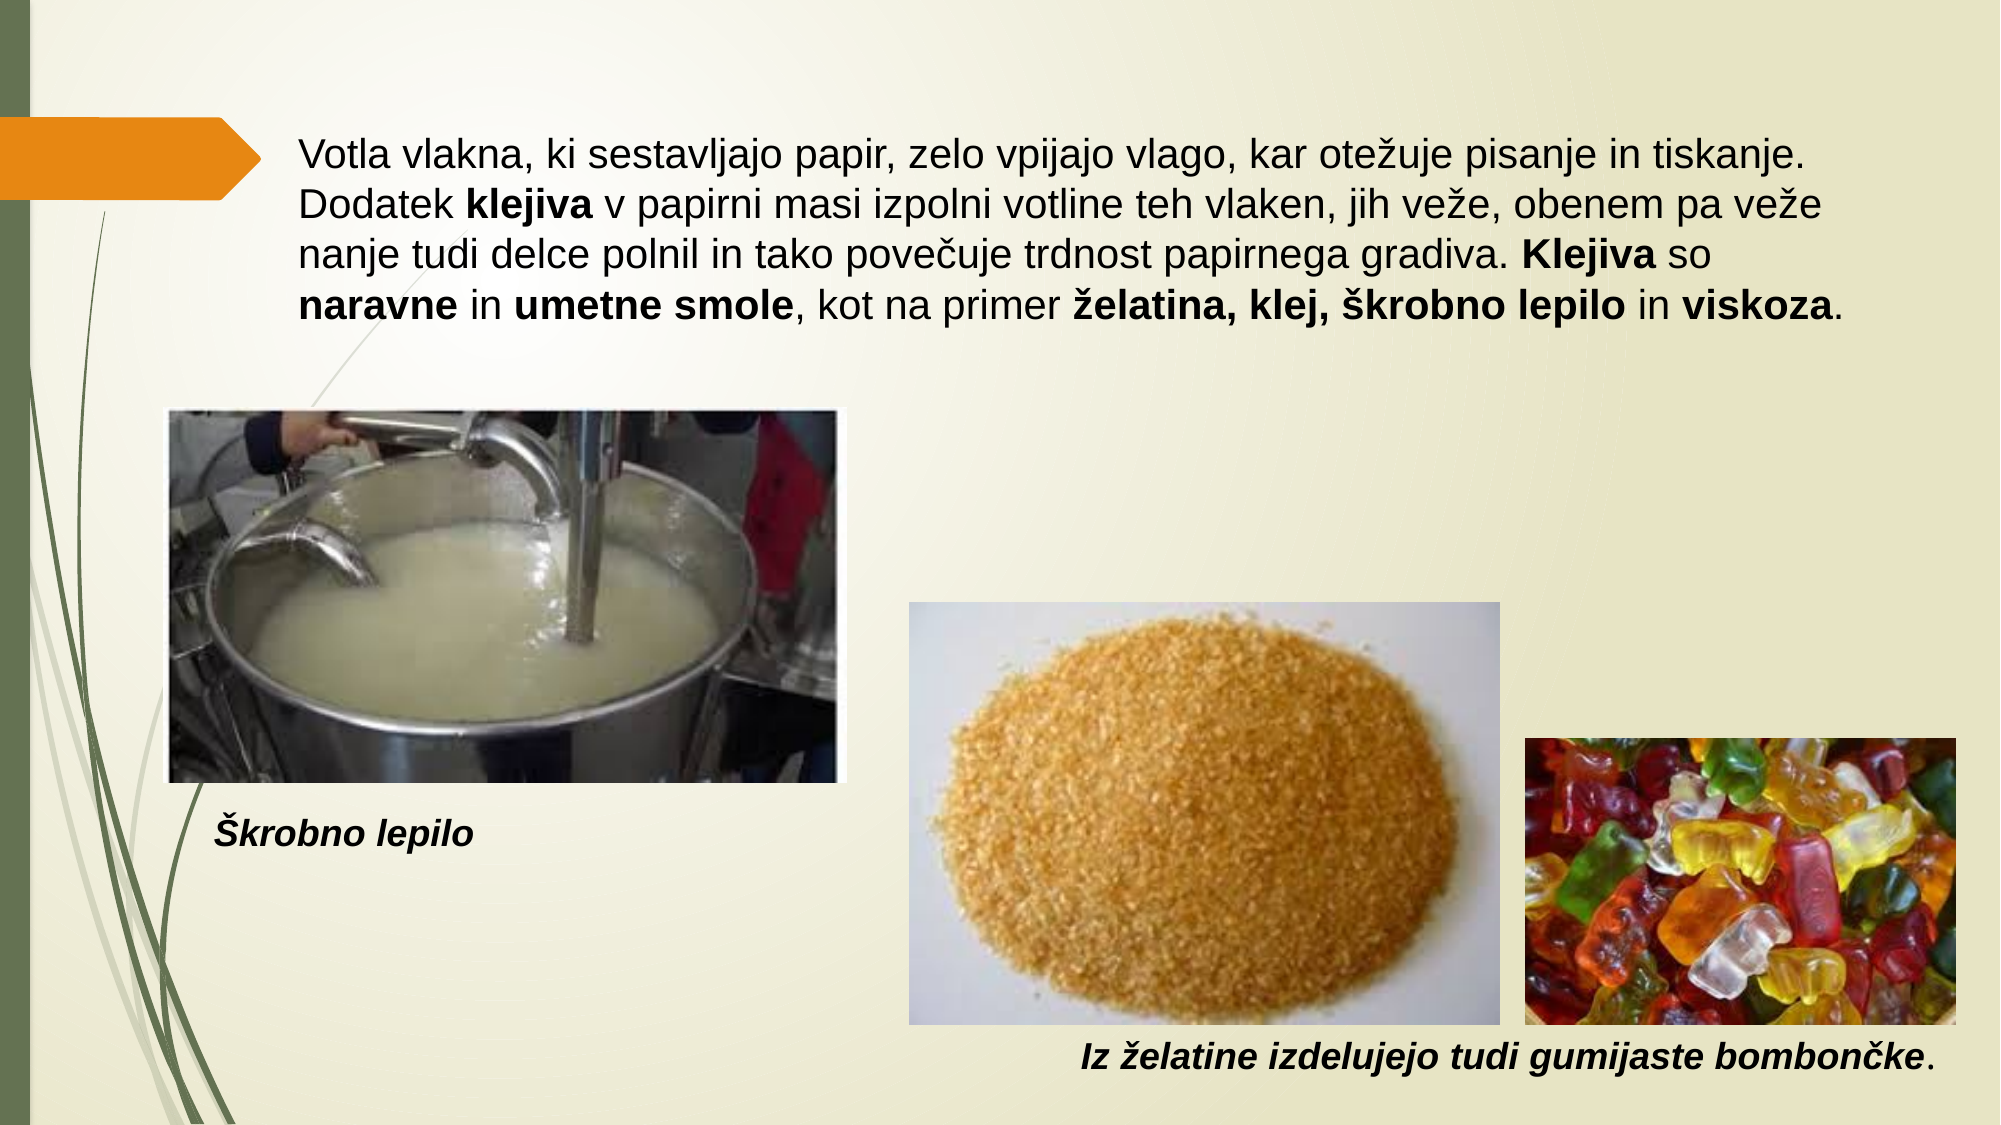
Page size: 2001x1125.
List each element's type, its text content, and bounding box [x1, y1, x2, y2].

text_box Škrobno lepilo [199, 801, 490, 862]
picture [163, 407, 847, 783]
text_box Iz želatine izdelujejo tudi gumijaste bombončke. [1066, 1024, 2000, 1084]
text_box Votla vlakna, ki sestavljajo papir, zelo vpijajo vlago, kar otežuje pisanje in tiskanje. Dodatek klejiva v papirni masi izpolni votline teh vlaken, jih veže, obenem pa veže nanje tudi delce polnil in tako povečuje trdnost papirnega gradiva. Klejiva so naravne in umetne smole, kot na primer želatina, klej, škrobno lepilo in viskoza. [283, 119, 1893, 335]
picture [909, 602, 1501, 1025]
picture [1525, 737, 1956, 1025]
